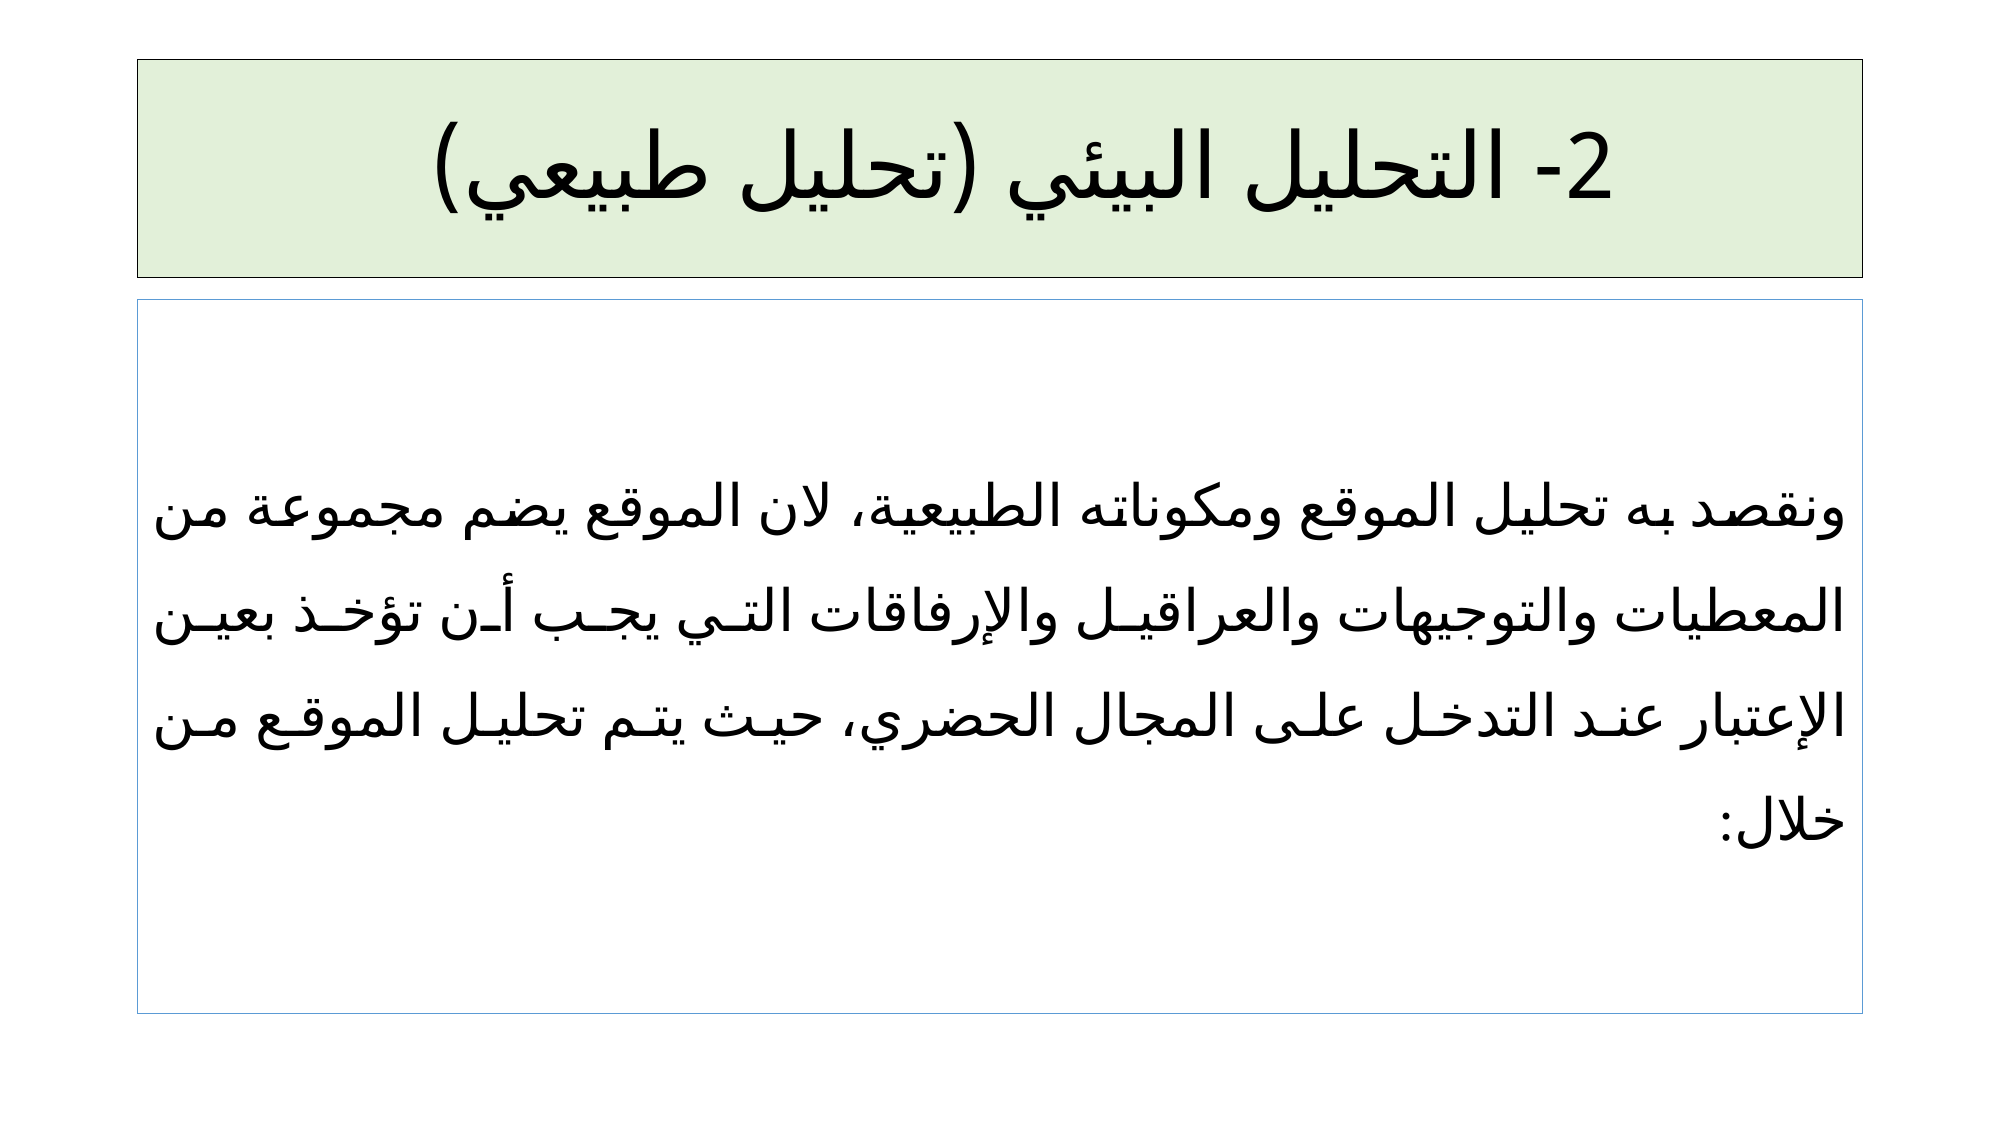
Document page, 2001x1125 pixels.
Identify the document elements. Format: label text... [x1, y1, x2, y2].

list ونقصد به تحليل الموقع ومكوناته الطبيعية، لان الموقع يضم مجموعة من المعطيات والتوجيهات والعراقيل والإرفاقات التي يجب أن تؤخذ بعين الإعتبار عند التدخل على المجال الحضري، حيث يتم تحليل الموقع من خلال: [137, 299, 1863, 1014]
title 2- التحليل البيئي (تحليل طبيعي) [137, 59, 1863, 278]
